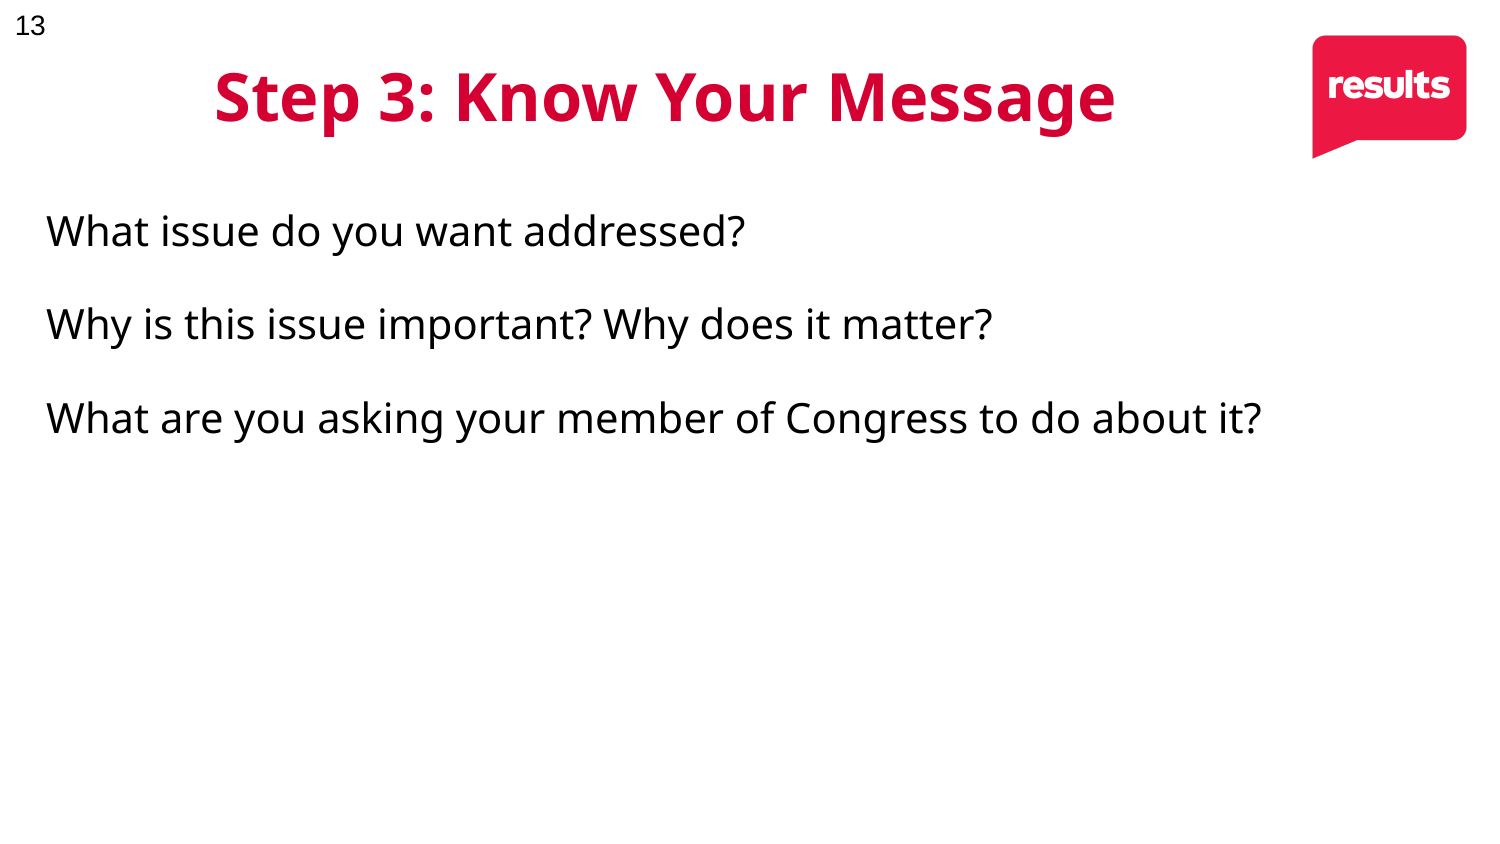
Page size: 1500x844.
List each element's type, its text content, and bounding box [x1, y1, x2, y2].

text_box What issue do you want addressed? Why is this issue important? Why does it matter? What are you asking your member of Congress to do about it? [31, 190, 1473, 450]
picture [1289, 13, 1490, 175]
text_box Step 3: Know Your Message [30, 47, 1302, 143]
